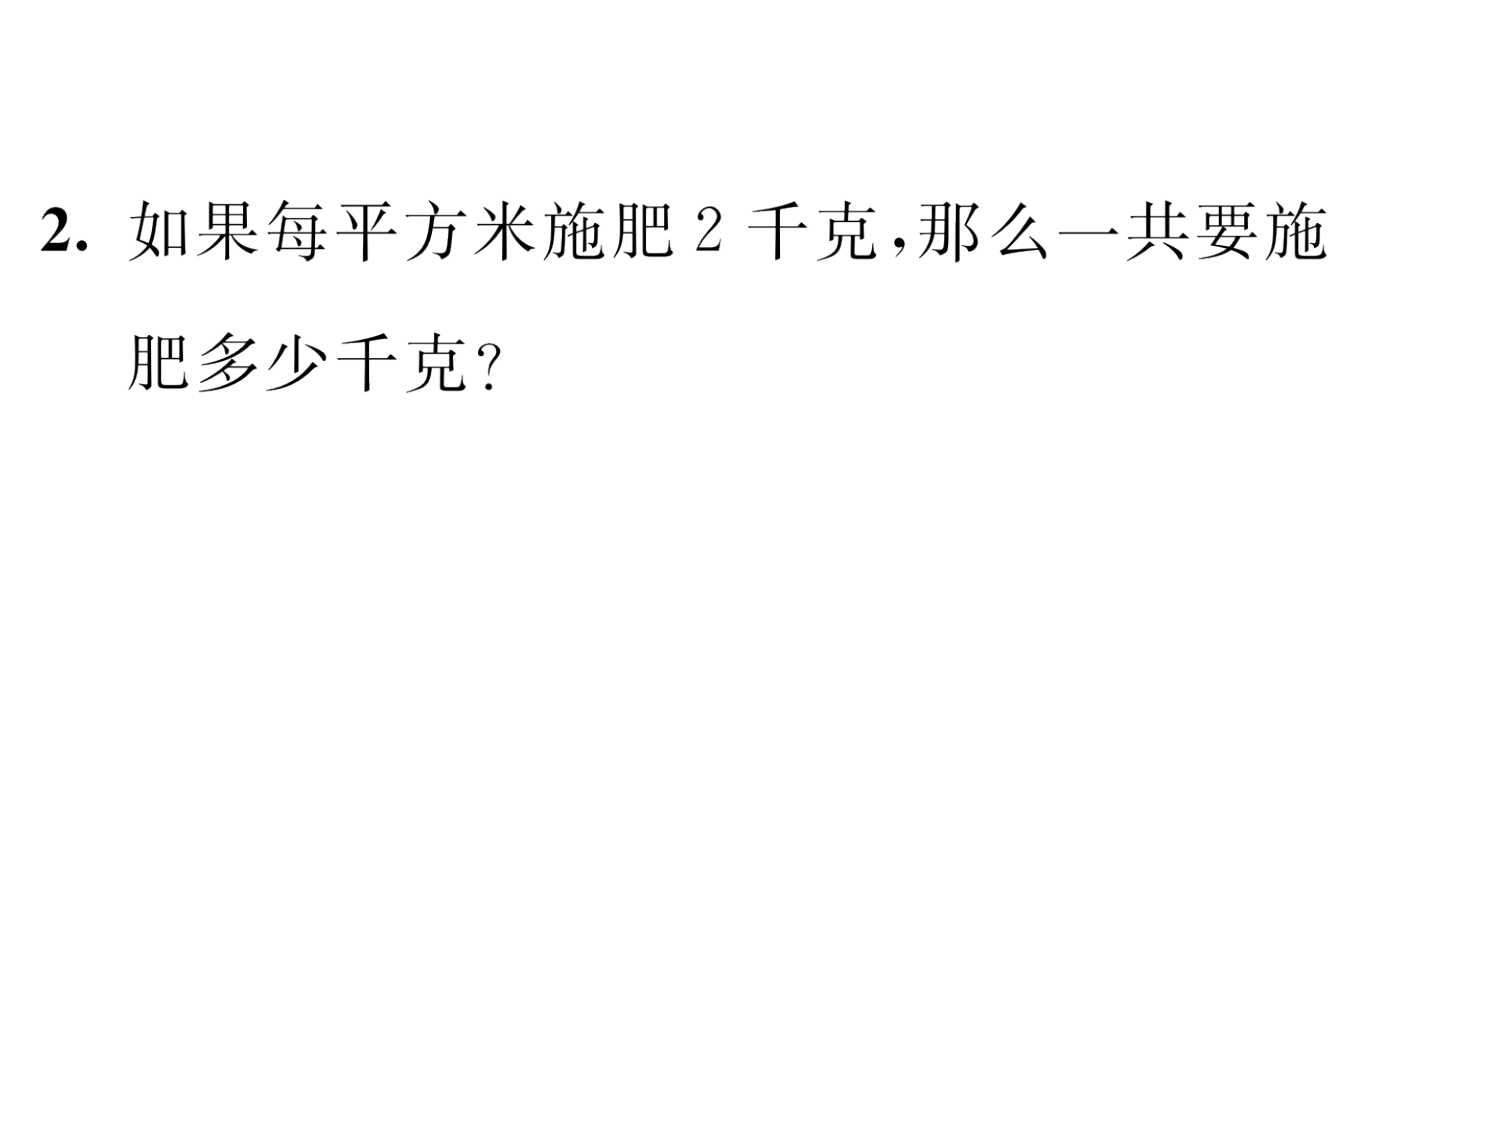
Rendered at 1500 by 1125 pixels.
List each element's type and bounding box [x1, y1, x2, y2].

picture [35, 177, 1453, 674]
